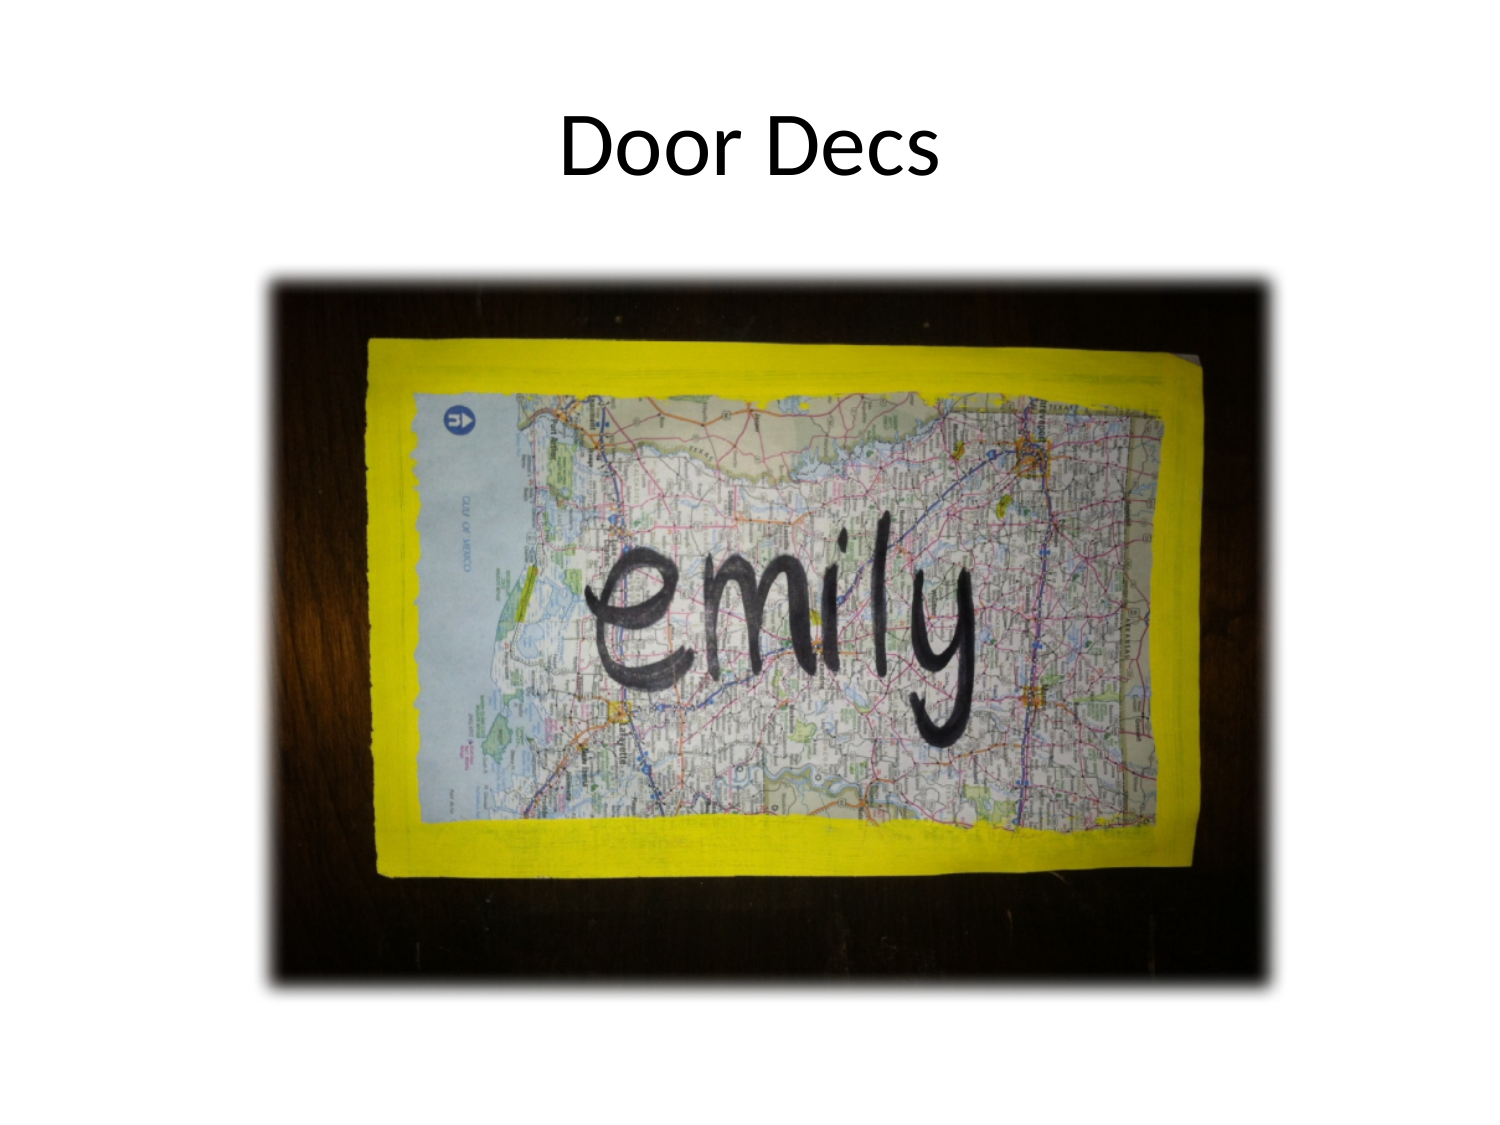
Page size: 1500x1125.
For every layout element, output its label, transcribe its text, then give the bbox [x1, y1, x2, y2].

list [252, 262, 1288, 1006]
title Door Decs [74, 44, 1426, 233]
